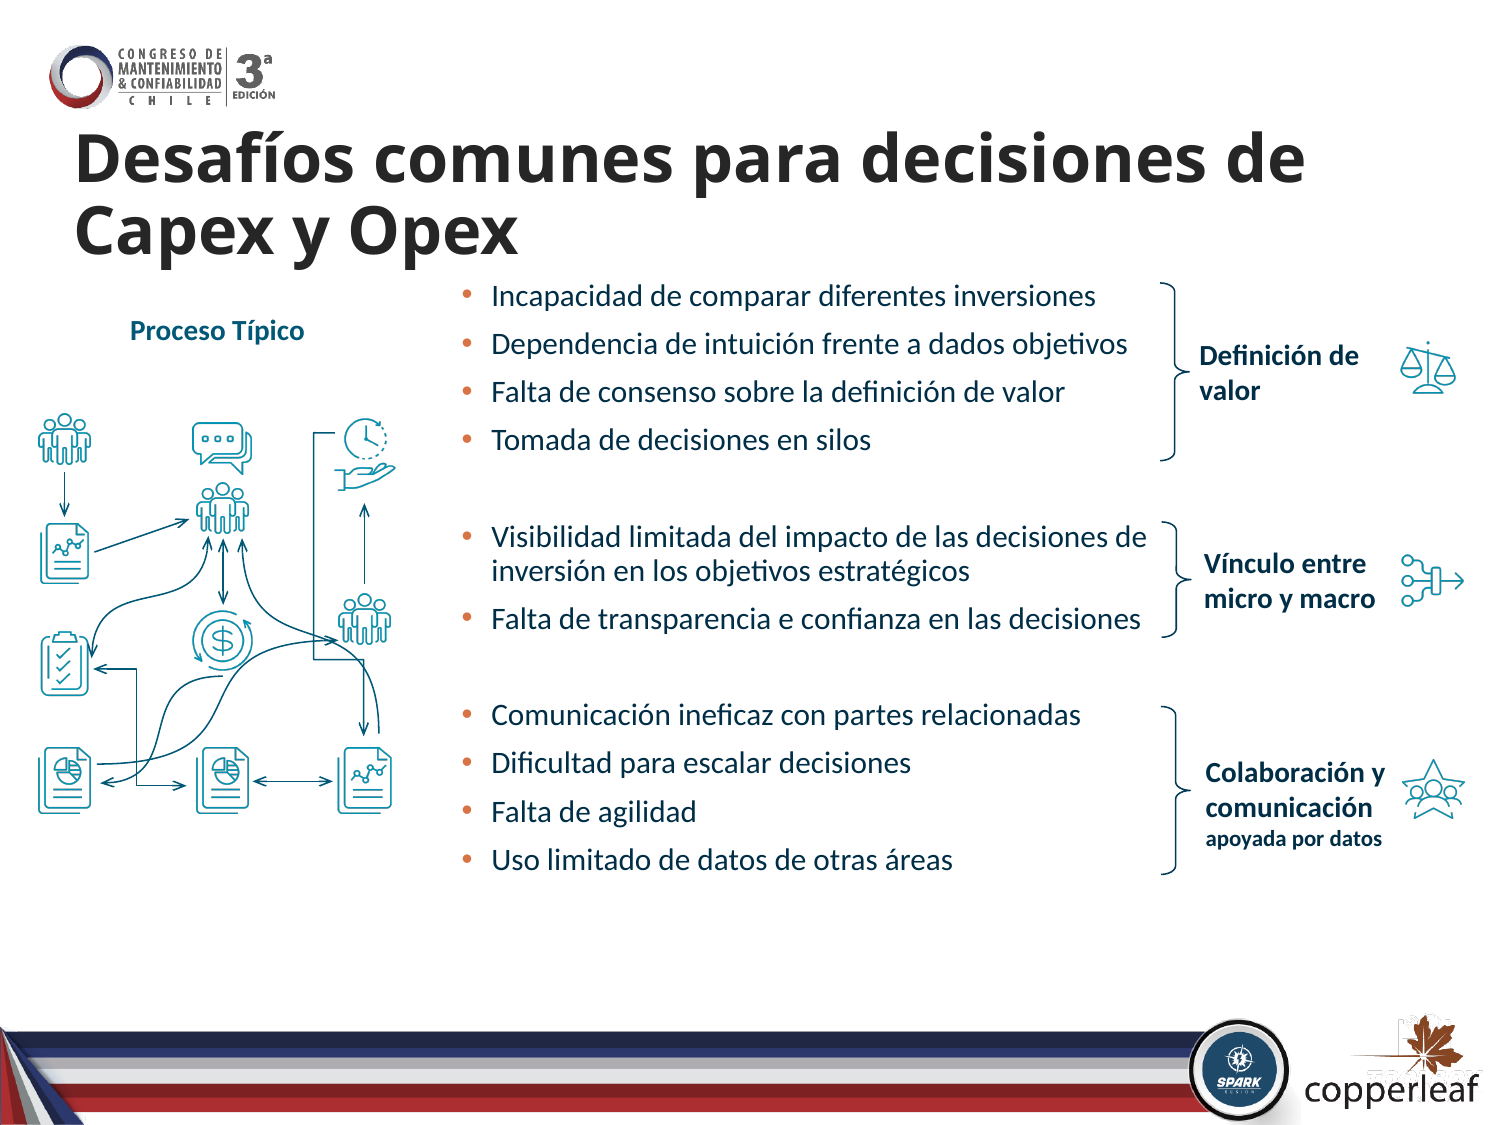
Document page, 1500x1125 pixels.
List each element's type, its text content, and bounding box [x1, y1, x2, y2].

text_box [96, 640, 339, 765]
picture [196, 482, 249, 534]
picture [38, 747, 91, 814]
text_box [88, 538, 212, 656]
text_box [1159, 282, 1464, 875]
text_box [313, 432, 348, 567]
title Desafíos comunes para decisiones de Capex y Opex [58, 117, 1450, 276]
picture [49, 45, 275, 109]
picture [38, 413, 91, 465]
text_box [358, 705, 369, 737]
text_box Incapacidad de comparar diferentes inversiones Dependencia de intuición frente a dados objetivos Falta de consenso sobre la definición de valor Tomada de decisiones en silos Visibilidad limitada del impacto de las decisiones de inversión en los objetivos estratégicos Falta de transparencia e confianza en las decisiones Comunicación ineficaz con partes relacionadas Dificultad para escalar decisiones Falta de agilidad Uso limitado de datos de otras áreas [446, 271, 1172, 890]
picture [337, 747, 392, 814]
text_box Proceso Típico [46, 303, 389, 354]
picture [40, 523, 89, 584]
picture [192, 610, 253, 671]
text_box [212, 567, 409, 705]
picture [333, 418, 396, 491]
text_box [94, 518, 190, 538]
picture [192, 422, 252, 475]
picture [0, 975, 1498, 1125]
picture [40, 630, 89, 697]
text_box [107, 765, 215, 792]
picture [196, 765, 249, 814]
picture [241, 660, 253, 671]
